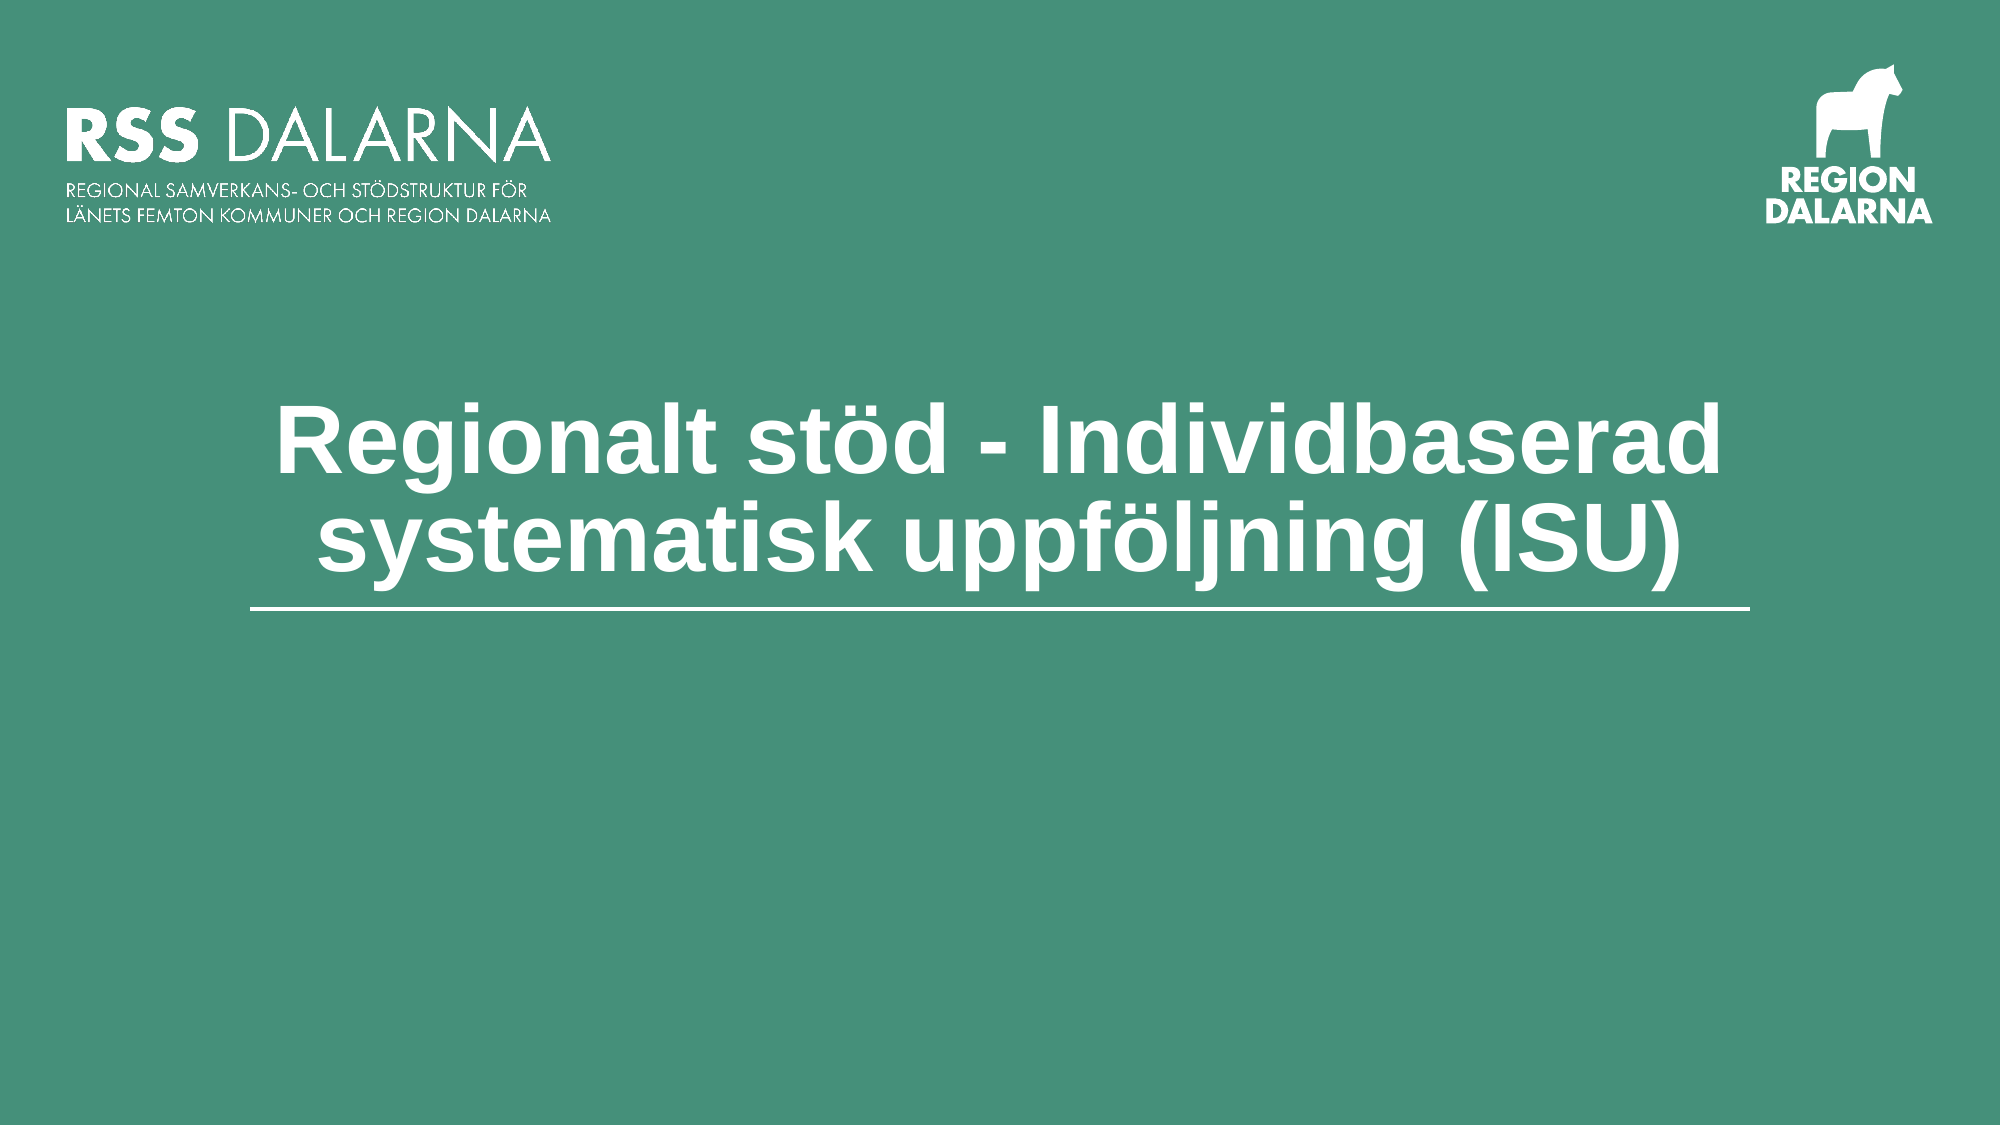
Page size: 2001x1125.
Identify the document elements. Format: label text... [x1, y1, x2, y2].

title Regionalt stöd - Individbaserad systematisk uppföljning (ISU) [249, 272, 1750, 600]
picture [67, 105, 551, 223]
